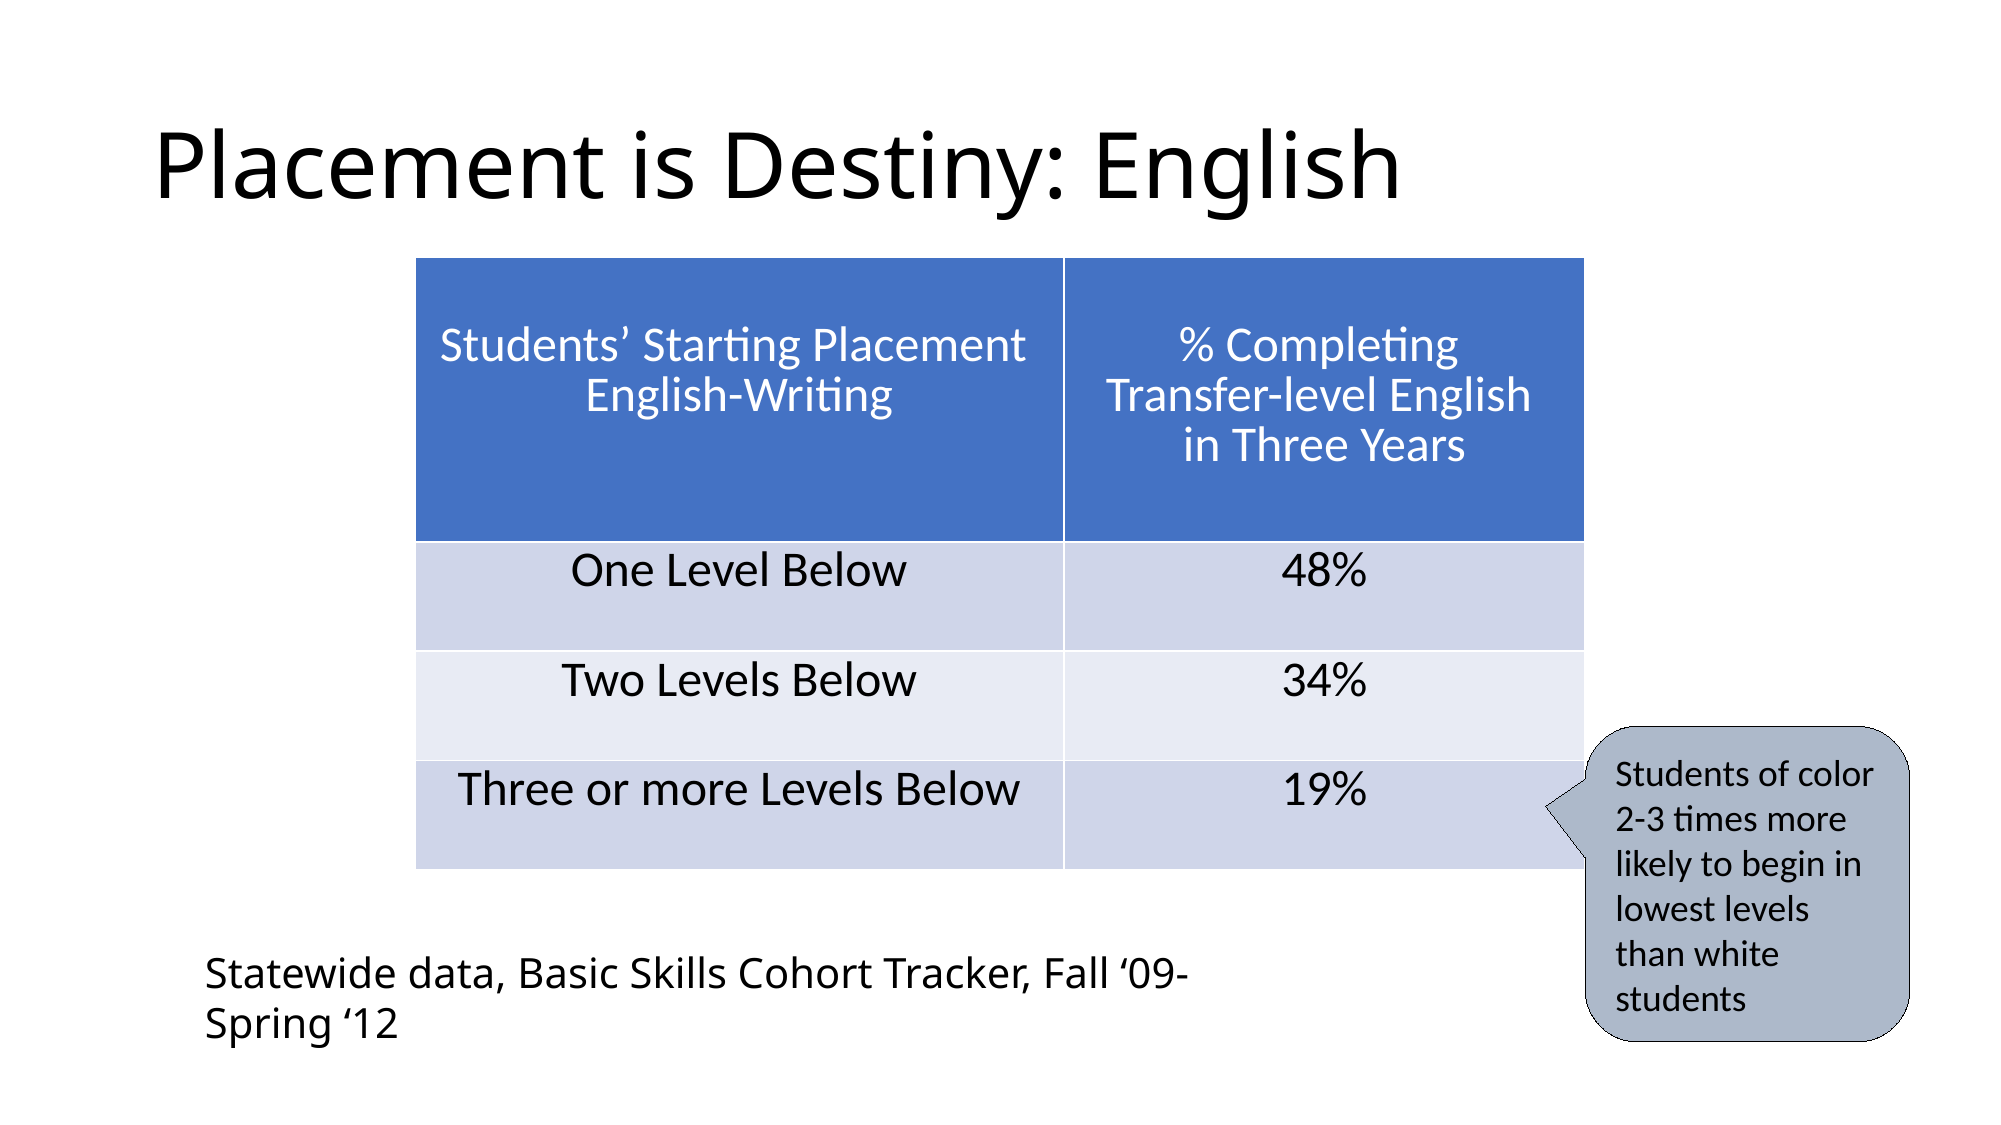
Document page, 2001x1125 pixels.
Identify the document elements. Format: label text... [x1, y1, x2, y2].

table_cell Two Levels Below [416, 652, 1063, 760]
table_cell 19% [1065, 761, 1584, 869]
text_box Students of color 2-3 times more likely to begin in lowest levels than white students [1545, 726, 1910, 1042]
table_cell Three or more Levels Below [416, 761, 1063, 869]
title Placement is Destiny: English [137, 59, 1863, 278]
table_cell 34% [1065, 652, 1584, 760]
table_cell 48% [1065, 543, 1584, 650]
text_box Statewide data, Basic Skills Cohort Tracker, Fall ‘09-Spring ‘12 [190, 939, 1317, 1055]
table_header Students’ Starting Placement English-Writing [416, 258, 1063, 541]
table_cell One Level Below [416, 543, 1063, 650]
table_header % Completing Transfer-level English in Three Years [1065, 258, 1584, 541]
